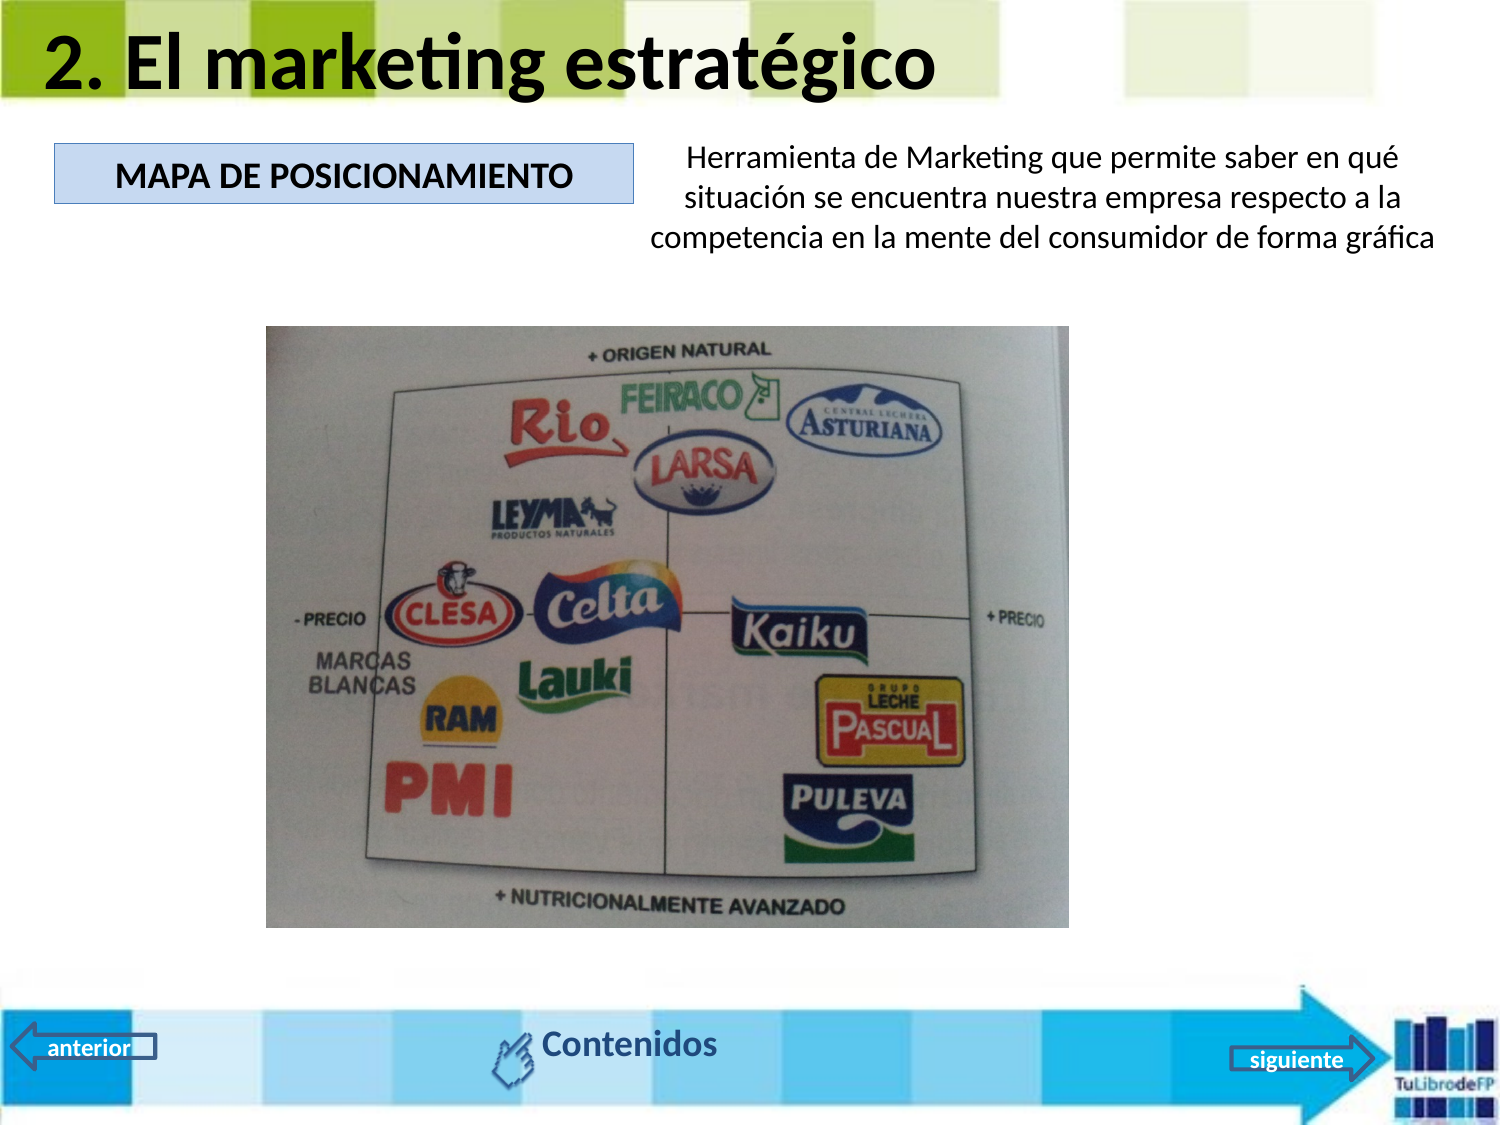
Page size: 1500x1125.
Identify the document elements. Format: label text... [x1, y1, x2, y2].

text_box Contenidos [527, 1011, 744, 1072]
text_box Herramienta de Marketing que permite saber en qué situación se encuentra nuestra empresa respecto a la competencia en la mente del consumidor de forma gráfica [633, 128, 1453, 263]
text_box MAPA DE POSICIONAMIENTO [54, 143, 633, 204]
text_box siguiente [1229, 1034, 1376, 1083]
picture [0, 0, 1500, 1125]
text_box 2. El marketing estratégico [28, 0, 1379, 114]
text_box anterior [9, 1021, 158, 1072]
